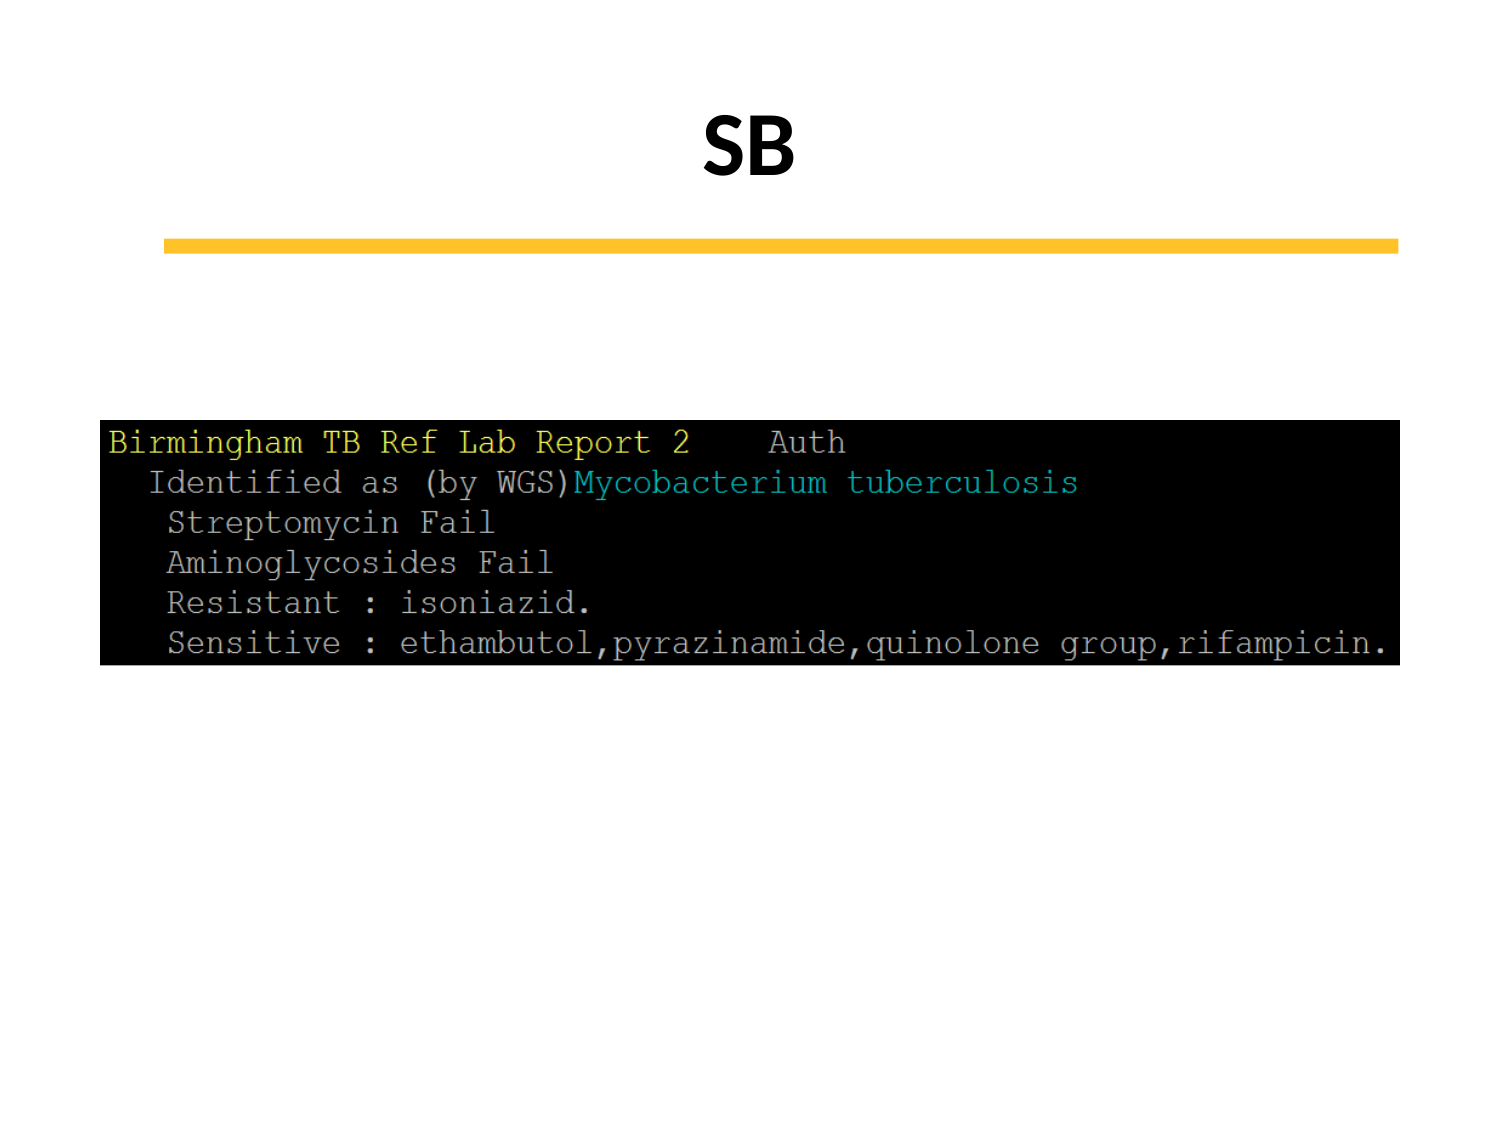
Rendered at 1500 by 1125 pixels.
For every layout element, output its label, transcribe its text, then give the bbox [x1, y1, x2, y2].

title SB [75, 45, 1425, 233]
picture [99, 420, 1401, 669]
